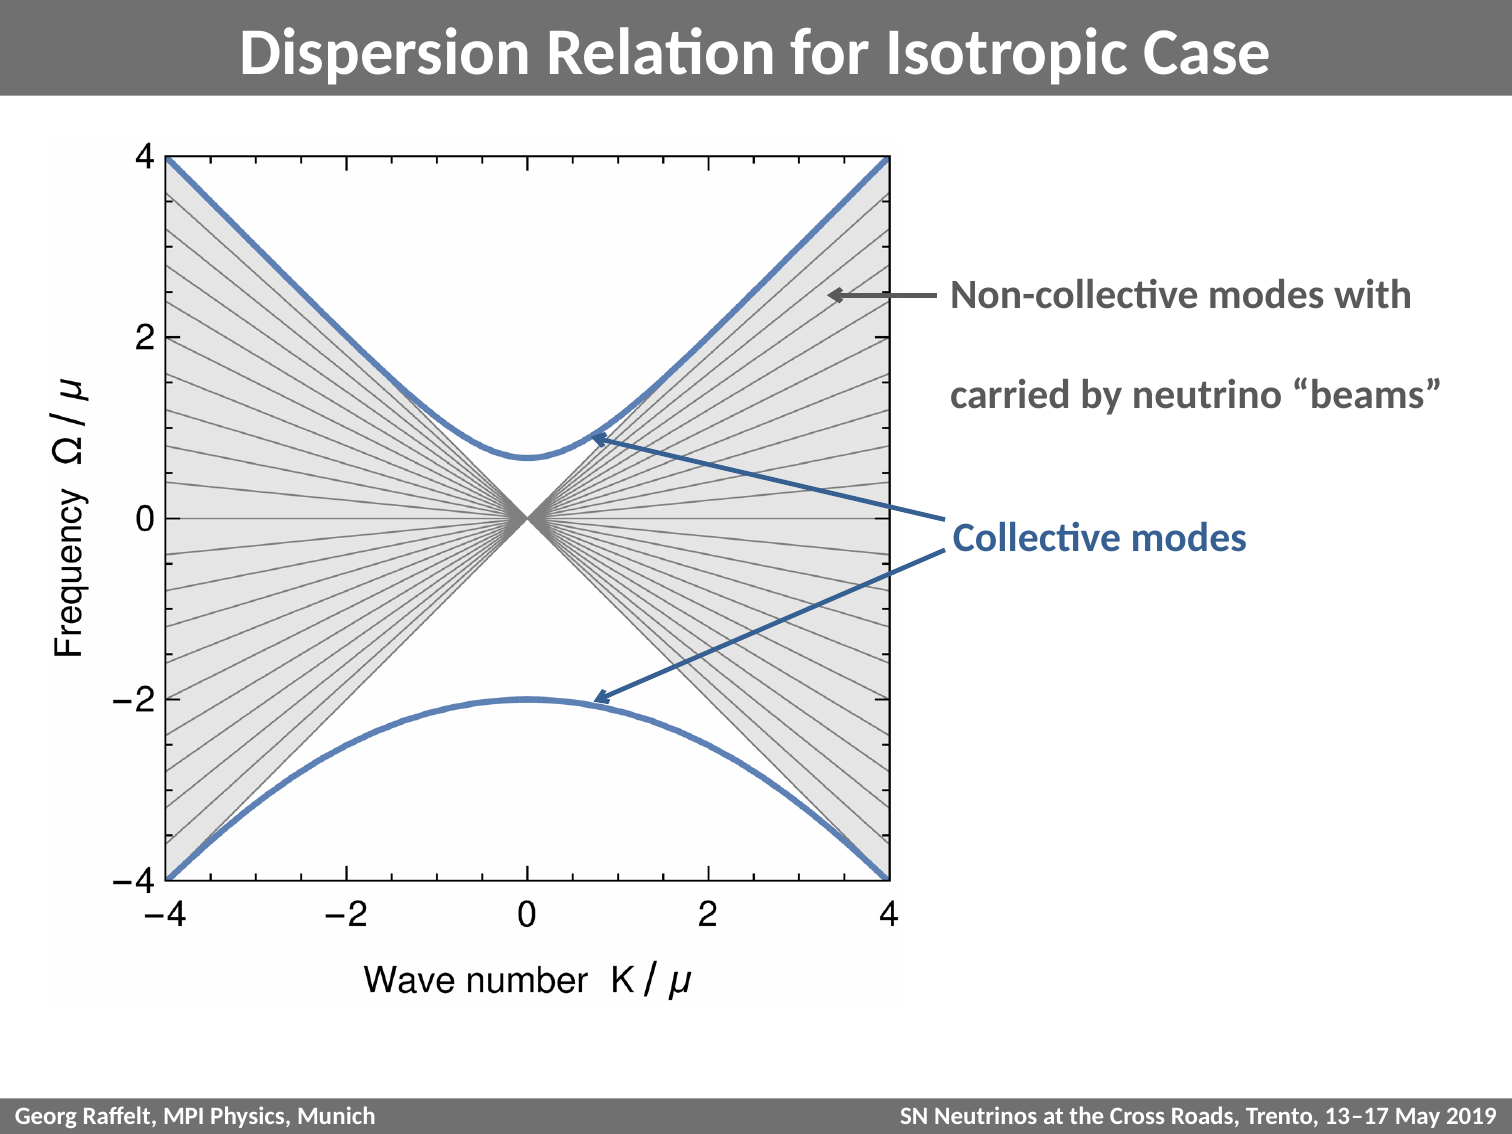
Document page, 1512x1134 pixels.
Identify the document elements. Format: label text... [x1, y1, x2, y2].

title Dispersion Relation for Isotropic Case [0, 0, 1512, 96]
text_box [590, 436, 946, 520]
picture [46, 141, 901, 1005]
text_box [593, 549, 946, 702]
text_box Collective modes [938, 502, 1263, 568]
